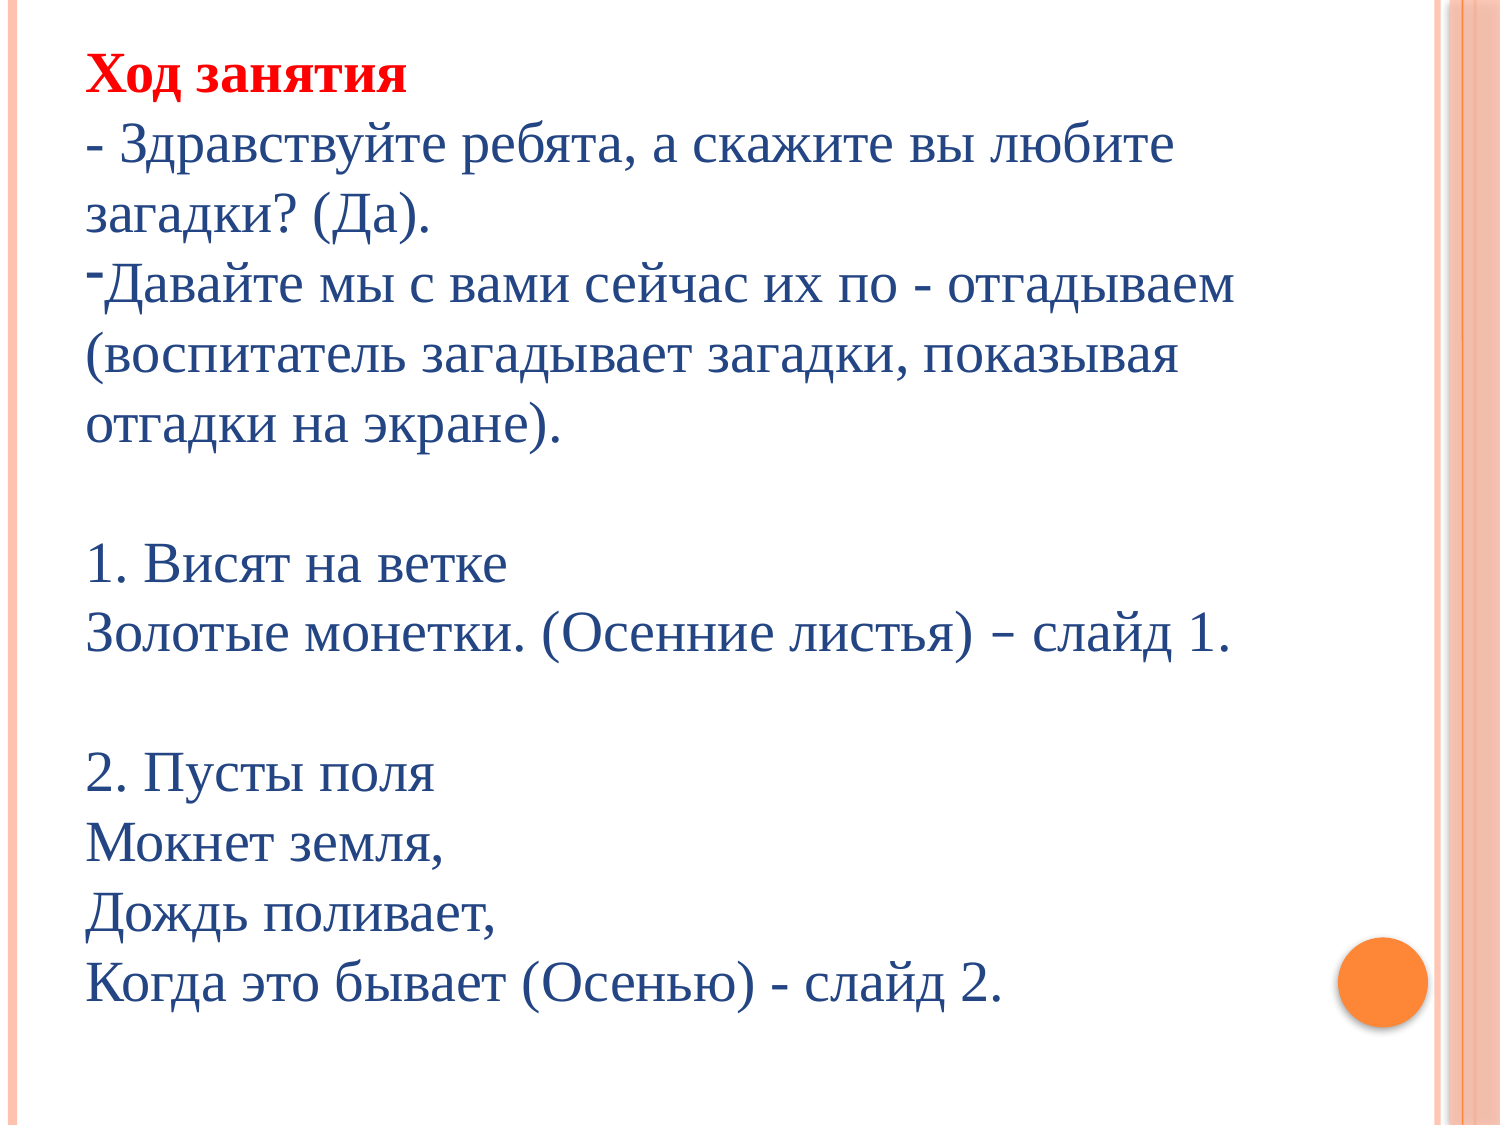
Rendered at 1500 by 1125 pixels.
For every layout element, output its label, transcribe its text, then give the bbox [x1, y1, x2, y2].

text_box Ход занятия - Здравствуйте ребята, а скажите вы любите загадки? (Да). Давайте мы с вами сейчас их по - отгадываем (воспитатель загадывает загадки, показывая отгадки на экране). 1. Висят на ветке Золотые монетки. (Осенние листья) – слайд 1. 2. Пусты поля Мокнет земля, Дождь поливает, Когда это бывает (Осенью) - слайд 2. [70, 26, 1254, 1021]
